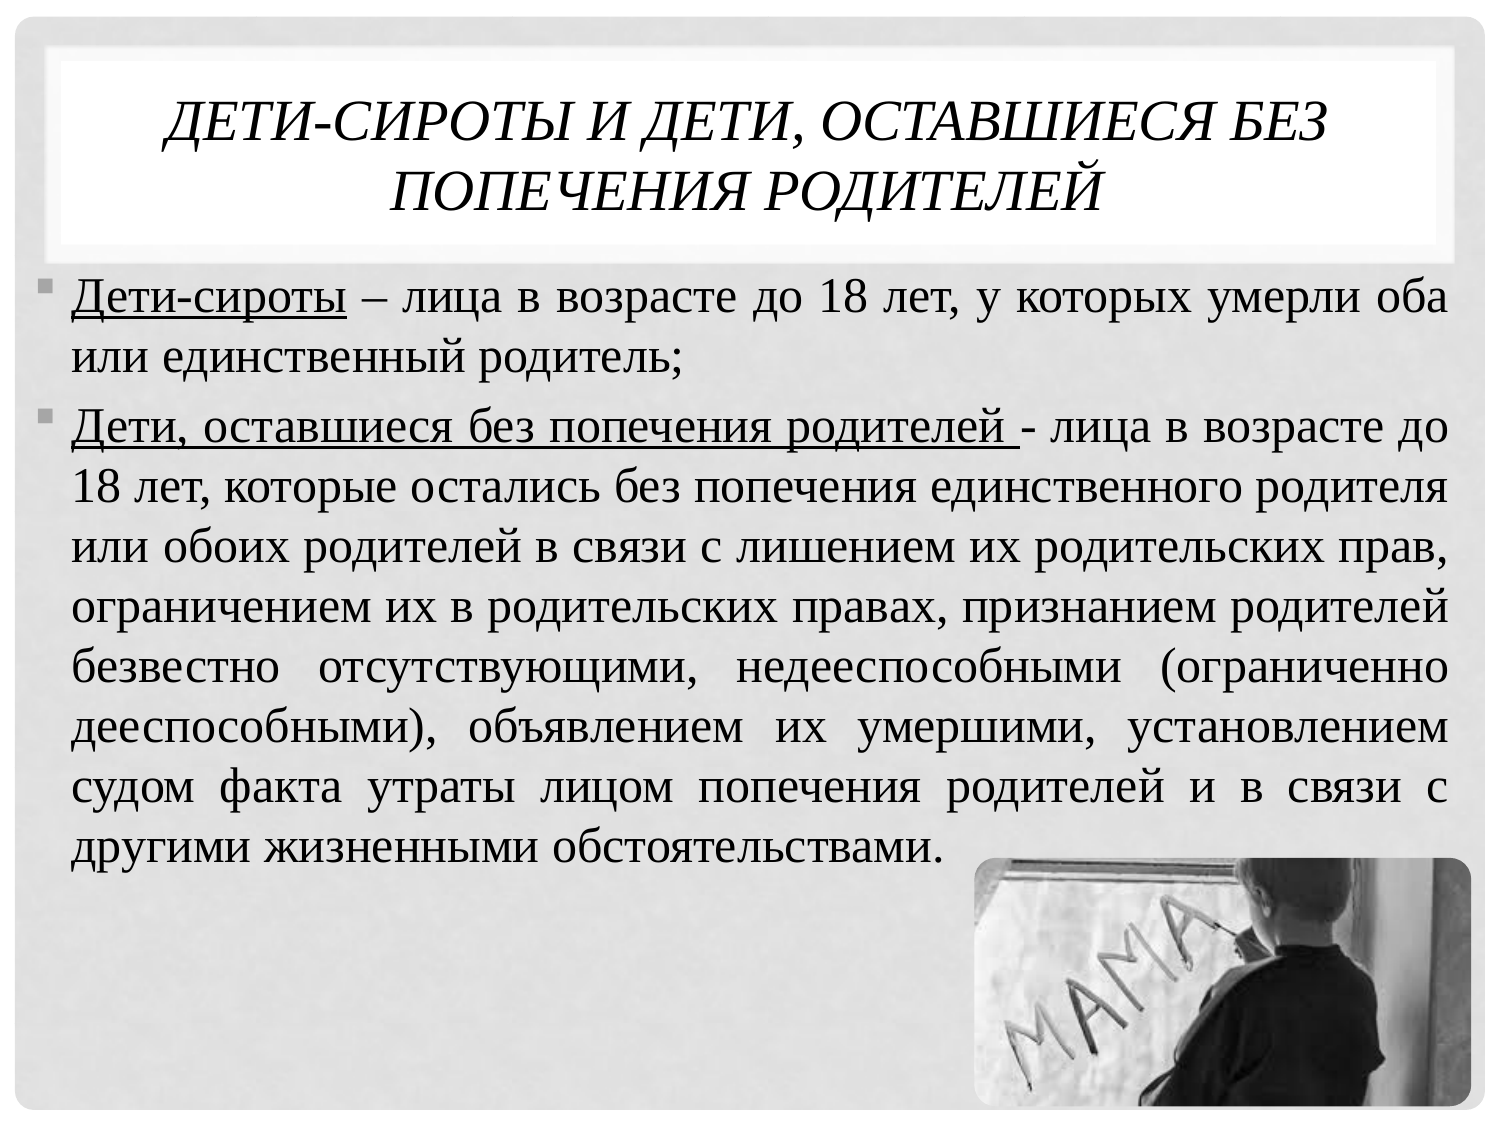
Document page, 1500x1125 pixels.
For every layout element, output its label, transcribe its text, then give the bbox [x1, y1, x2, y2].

list Дети-сироты – лица в возрасте до 18 лет, у которых умерли оба или единственный родитель; Дети, оставшиеся без попечения родителей - лица в возрасте до 18 лет, которые остались без попечения единственного родителя или обоих родителей в связи с лишением их родительских прав, ограничением их в родительских правах, признанием родителей безвестно отсутствующими, недееспособными (ограниченно дееспособными), объявлением их умершими, установлением судом факта утраты лицом попечения родителей и в связи с другими жизненными обстоятельствами. [0, 255, 1465, 1106]
title Дети-сироты и дети, оставшиеся без попечения родителей [69, 66, 1425, 238]
picture [974, 857, 1472, 1107]
